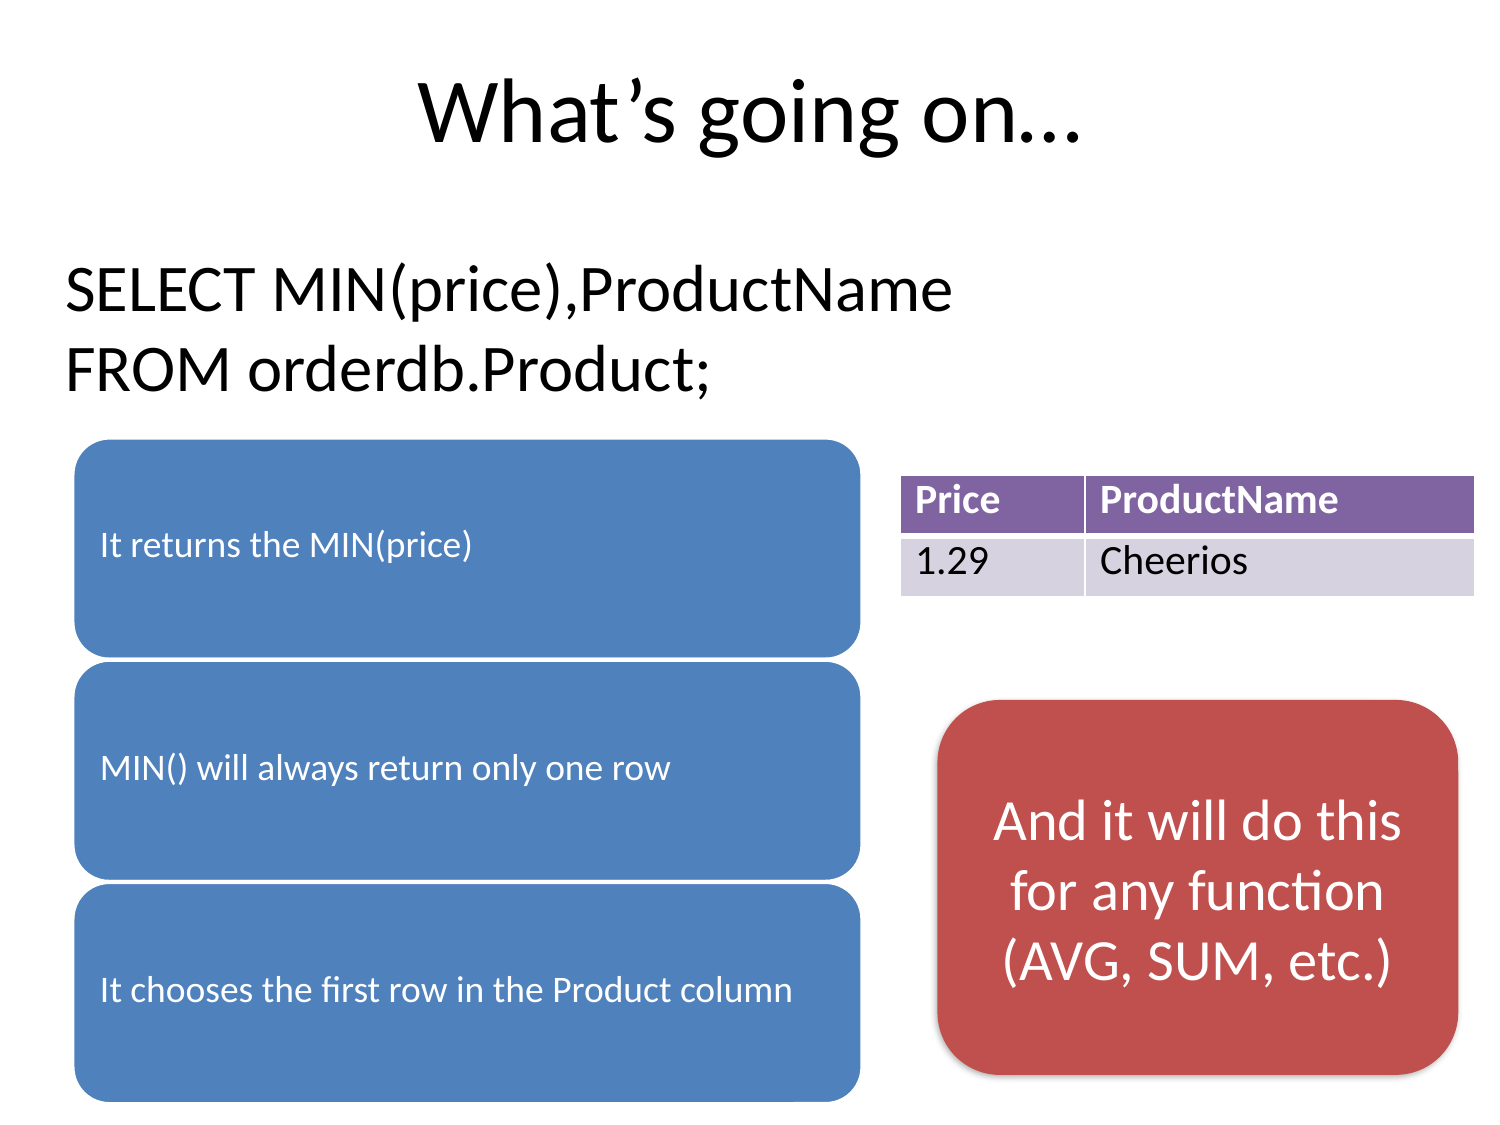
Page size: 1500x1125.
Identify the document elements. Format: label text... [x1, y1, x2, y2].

table_cell 1.29 [901, 539, 1084, 596]
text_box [72, 437, 863, 1105]
table_header ProductName [1086, 476, 1474, 533]
table_cell Cheerios [1086, 539, 1474, 596]
table_header Price [901, 476, 1084, 533]
list SELECT MIN(price),ProductName FROM orderdb.Product; [50, 237, 1400, 1063]
text_box And it will do this for any function (AVG, SUM, etc.) [937, 699, 1459, 1075]
title What’s going on… [75, 12, 1425, 200]
